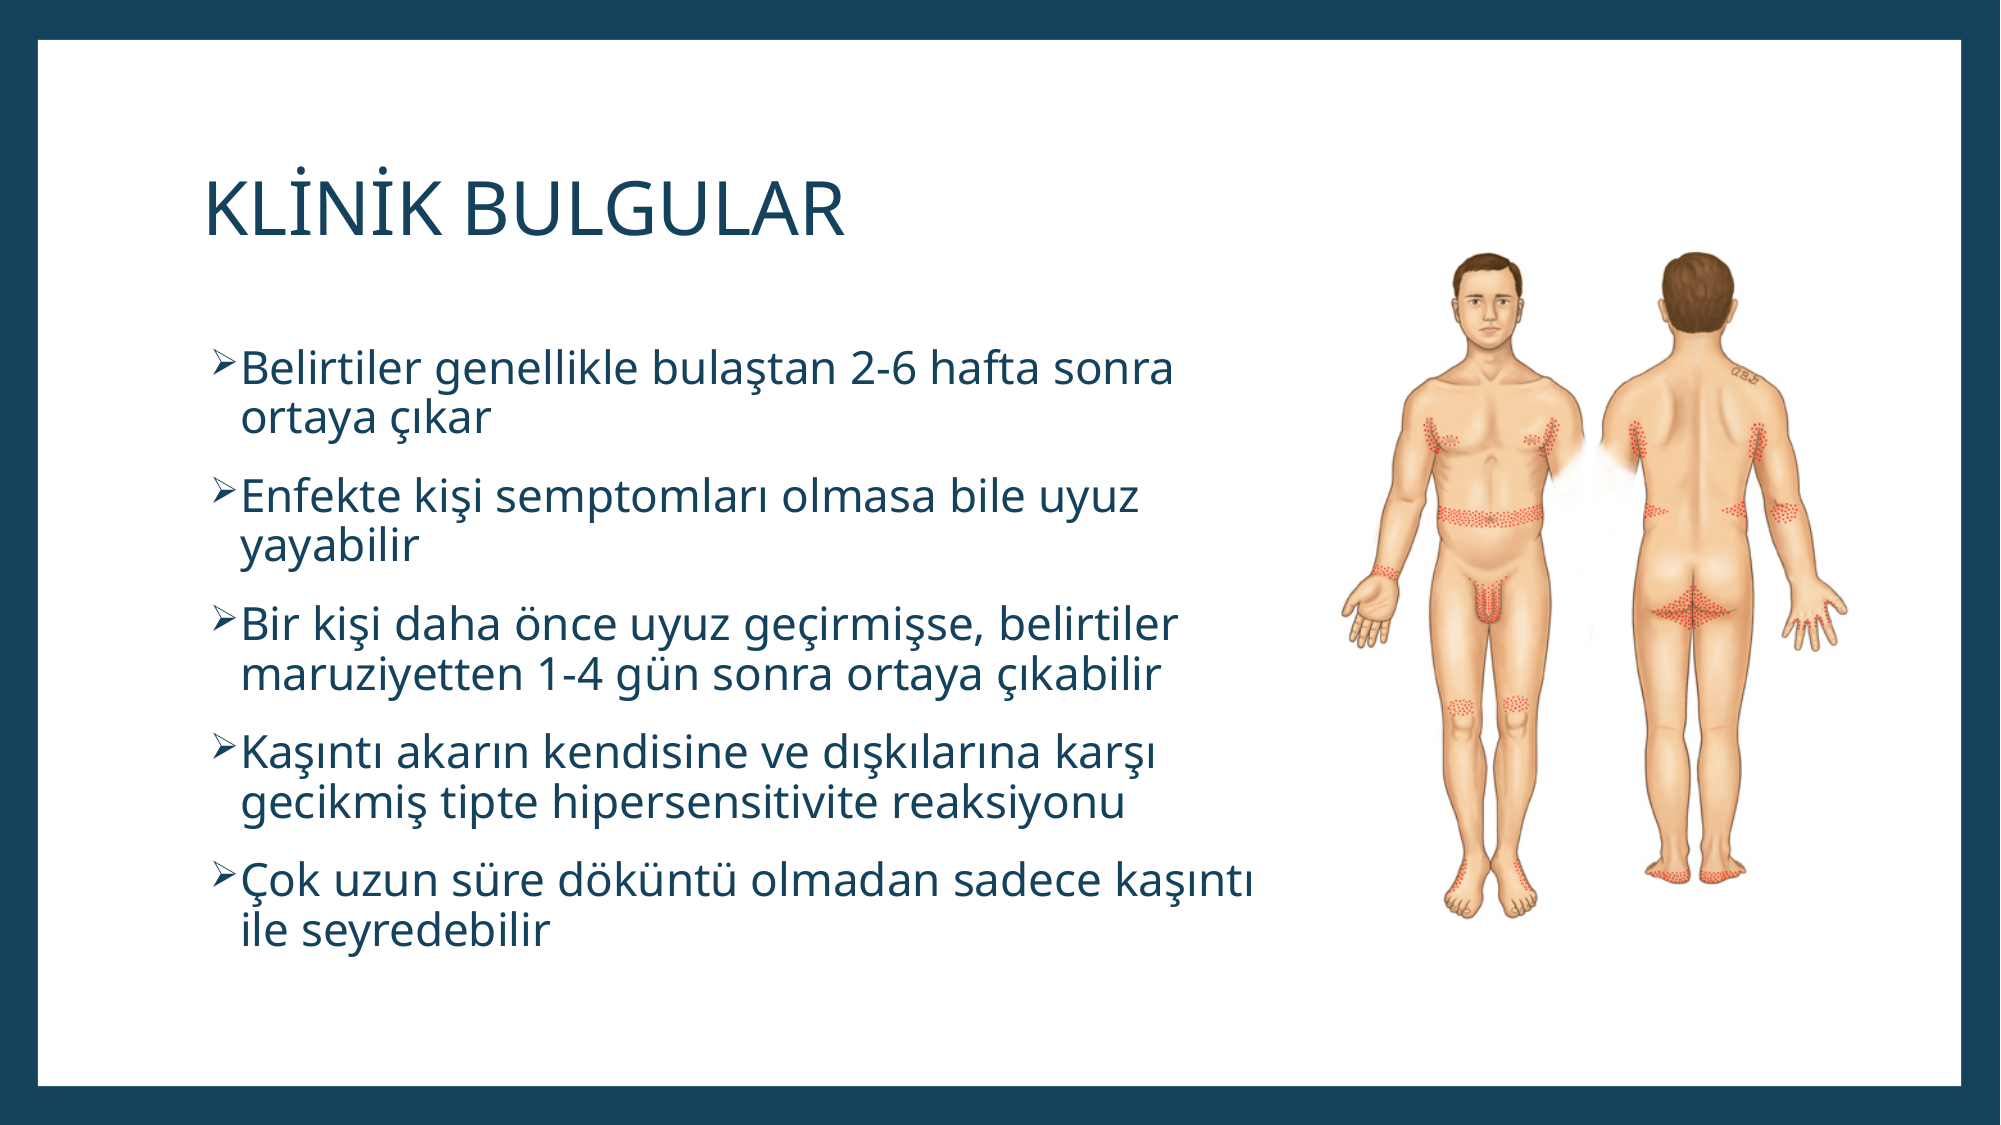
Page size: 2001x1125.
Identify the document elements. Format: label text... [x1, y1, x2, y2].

title KLİNİK BULGULAR [187, 99, 1808, 323]
picture [1311, 232, 1878, 939]
list Belirtiler genellikle bulaştan 2-6 hafta sonra ortaya çıkar Enfekte kişi semptomları olmasa bile uyuz yayabilir Bir kişi daha önce uyuz geçirmişse, belirtiler maruziyetten 1-4 gün sonra ortaya çıkabilir Kaşıntı akarın kendisine ve dışkılarına karşı gecikmiş tipte hipersensitivite reaksiyonu Çok uzun süre döküntü olmadan sadece kaşıntı ile seyredebilir [187, 337, 1312, 1000]
